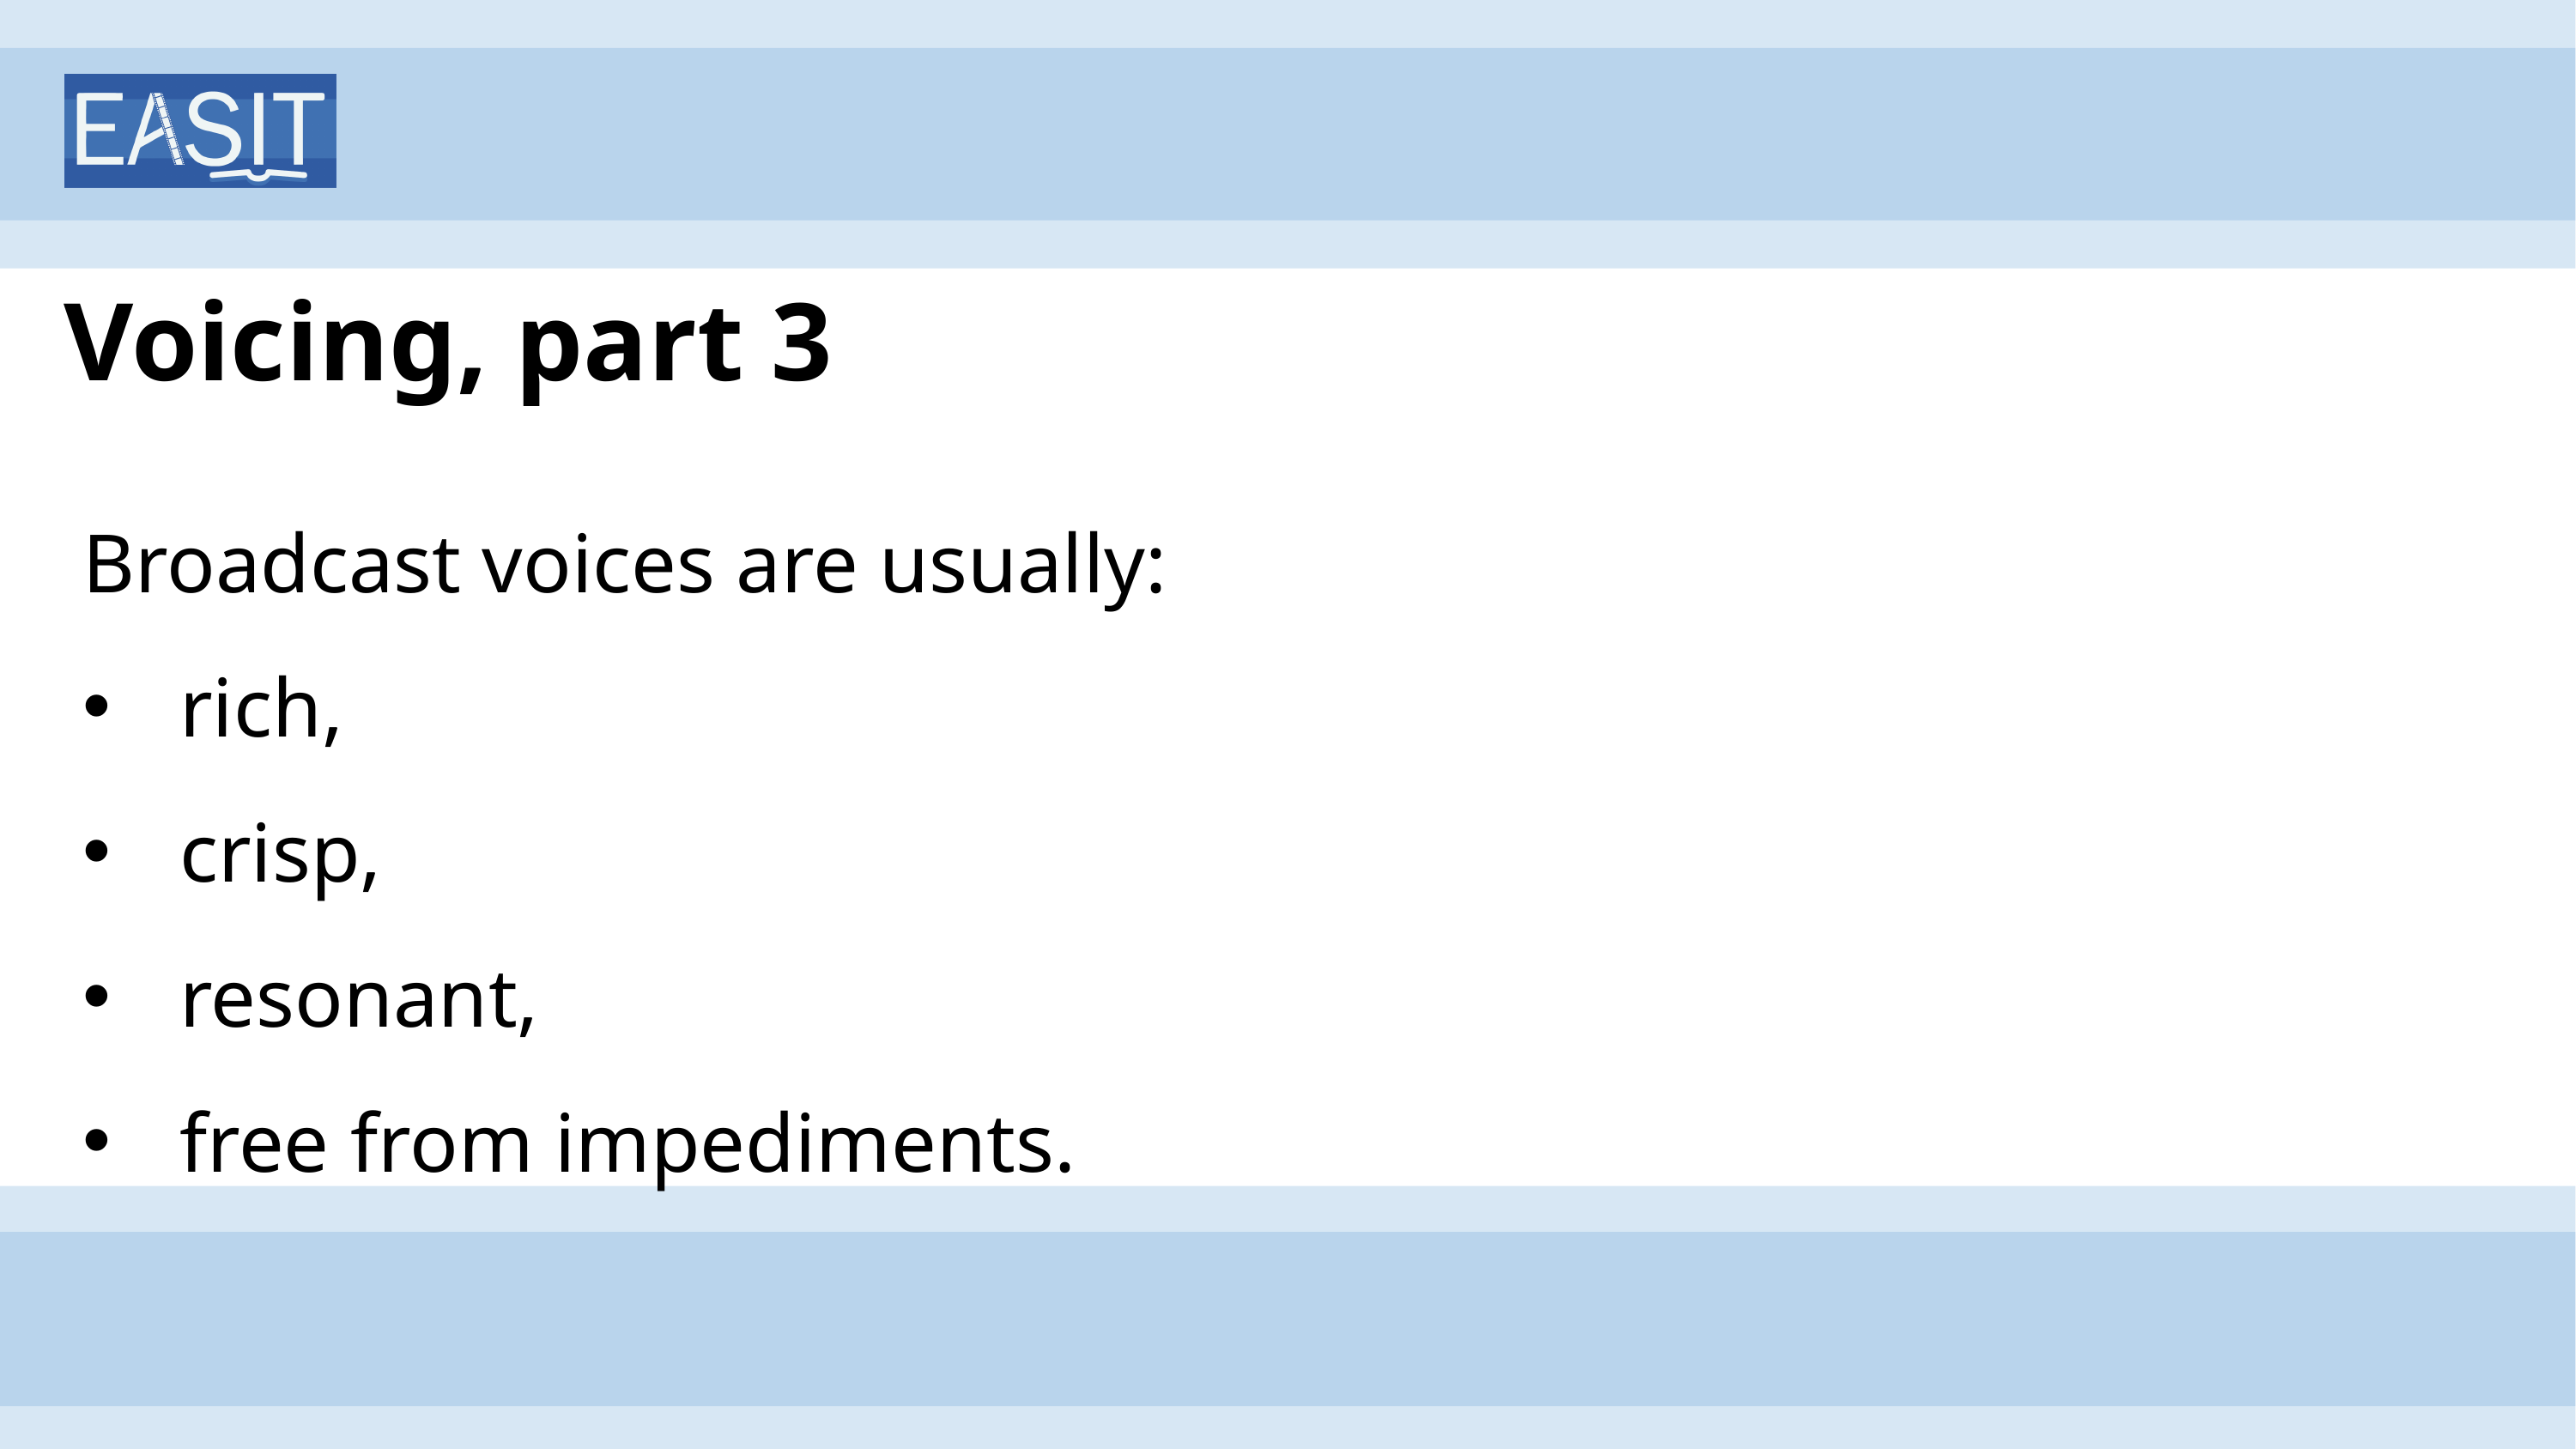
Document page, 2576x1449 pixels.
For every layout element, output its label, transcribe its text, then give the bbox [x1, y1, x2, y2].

picture [64, 74, 336, 188]
text_box Broadcast voices are usually: rich, crisp, resonant, free from impediments. [64, 453, 2494, 1197]
title Voicing, part 3 [45, 271, 1759, 421]
